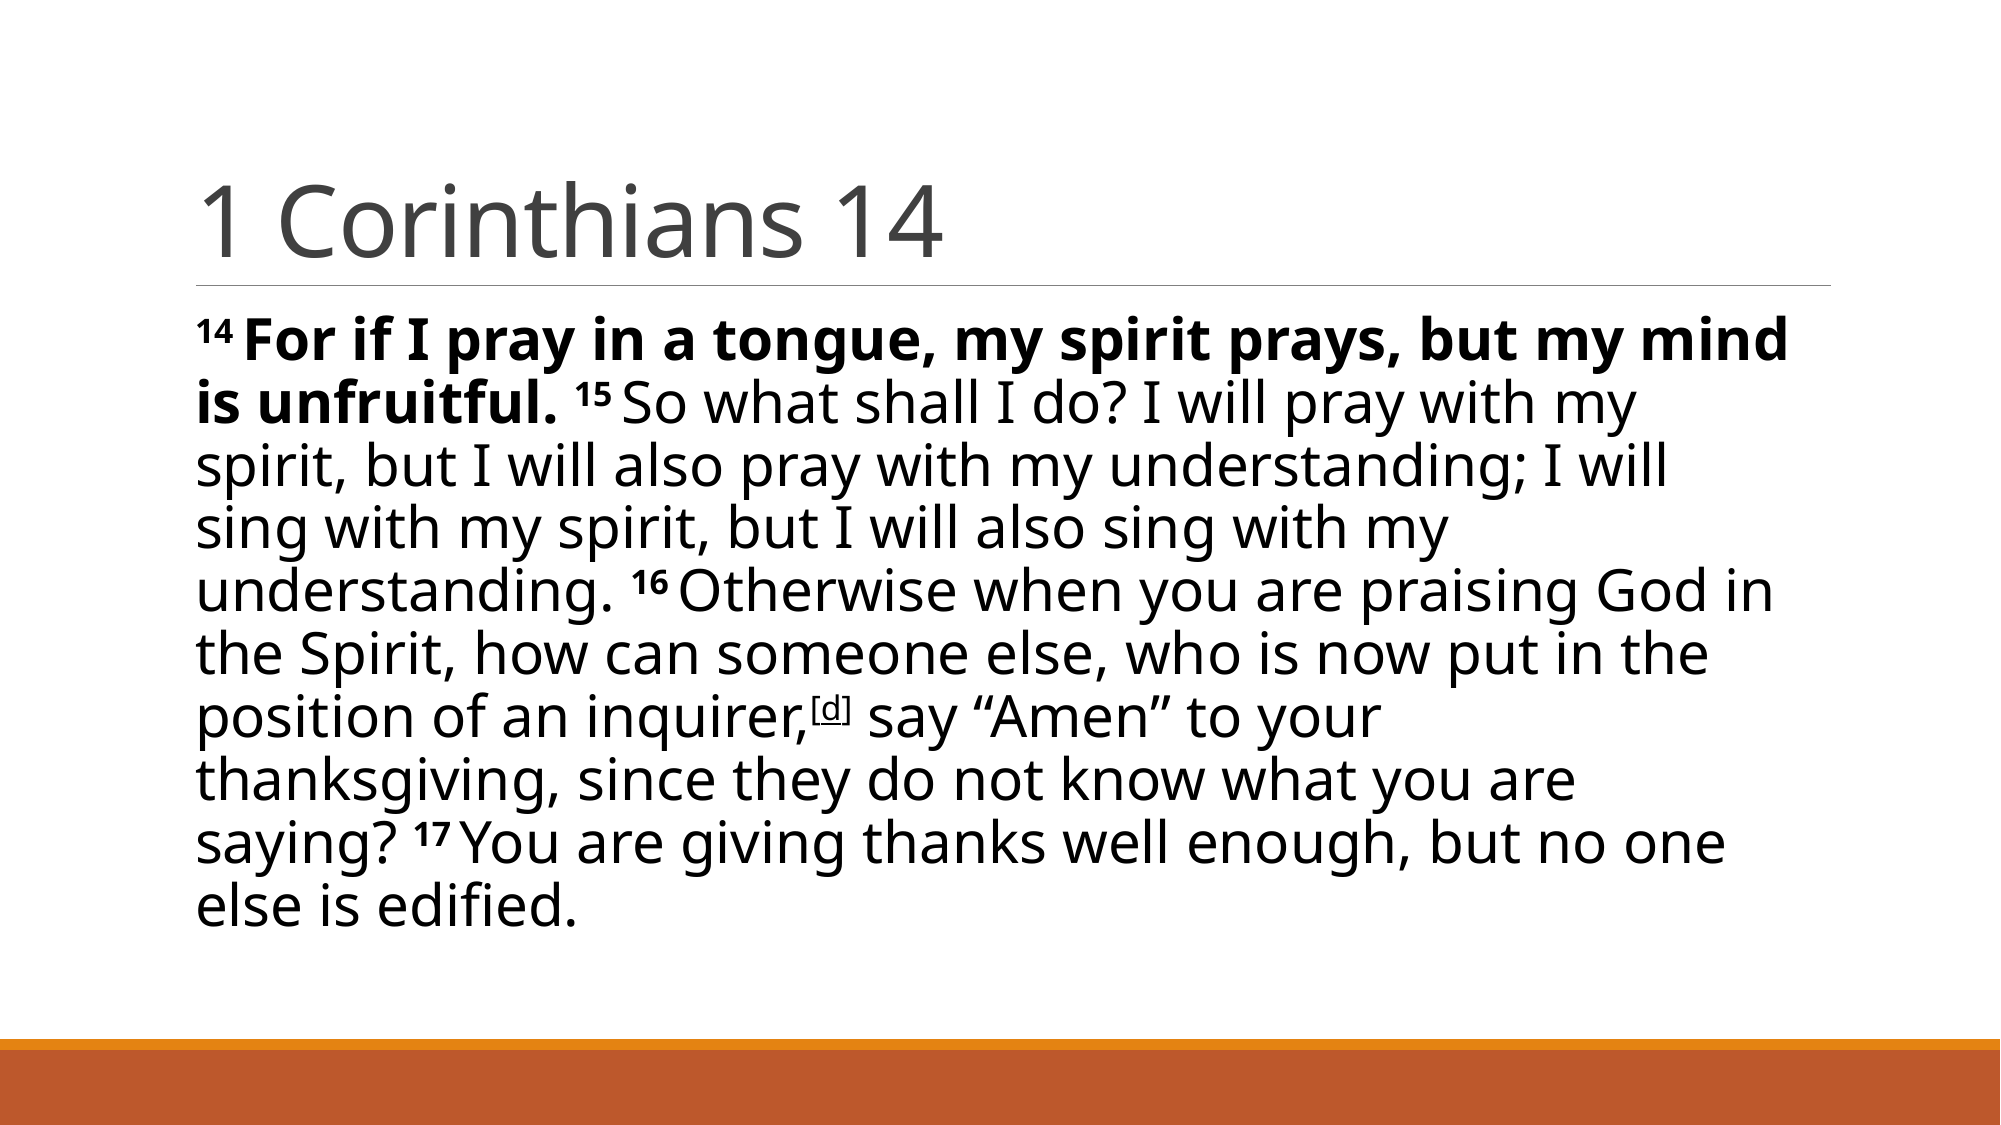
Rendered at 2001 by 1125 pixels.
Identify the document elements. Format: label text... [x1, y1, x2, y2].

list 14 For if I pray in a tongue, my spirit prays, but my mind is unfruitful. 15 So what shall I do? I will pray with my spirit, but I will also pray with my understanding; I will sing with my spirit, but I will also sing with my understanding. 16 Otherwise when you are praising God in the Spirit, how can someone else, who is now put in the position of an inquirer,[d] say “Amen” to your thanksgiving, since they do not know what you are saying? 17 You are giving thanks well enough, but no one else is edified. [180, 302, 1830, 963]
title 1 Corinthians 14 [180, 47, 1830, 285]
